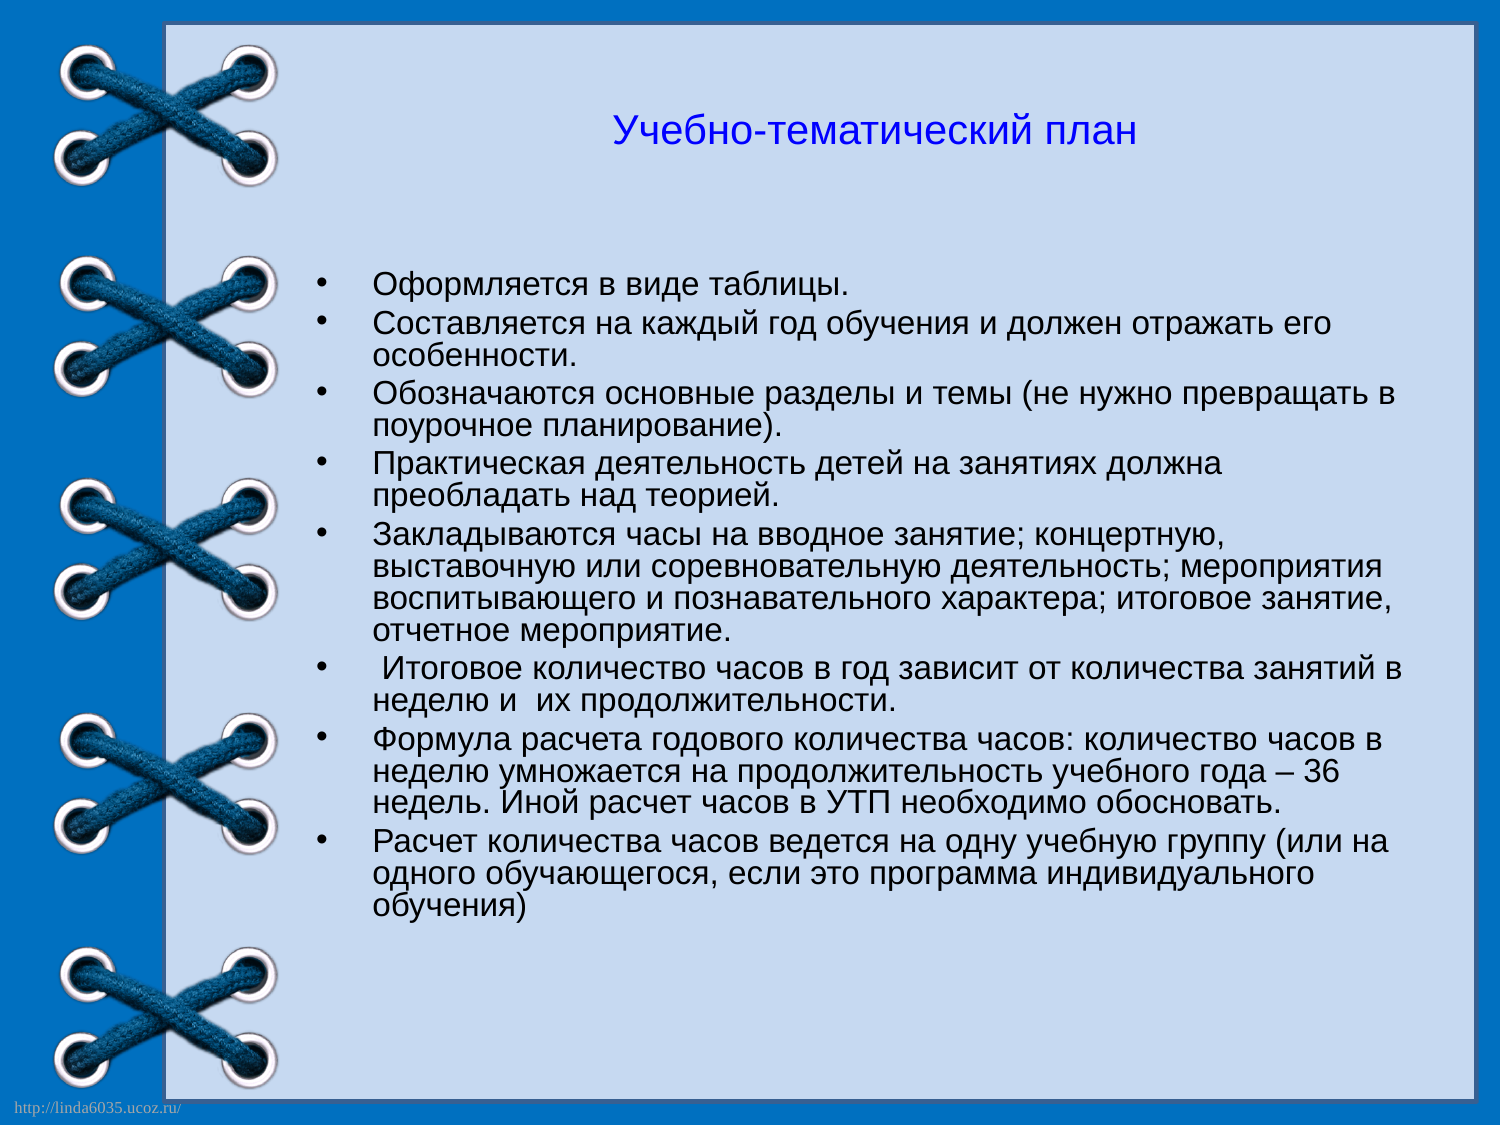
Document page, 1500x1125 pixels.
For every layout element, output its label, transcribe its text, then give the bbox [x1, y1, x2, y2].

picture [35, 937, 286, 1097]
list Оформляется в виде таблицы. Составляется на каждый год обучения и должен отражать его особенности. Обозначаются основные разделы и темы (не нужно превращать в поурочное планирование). Практическая деятельность детей на занятиях должна преобладать над теорией. Закладываются часы на вводное занятие; концертную, выставочную или соревновательную деятельность; мероприятия воспитывающего и познавательного характера; итоговое занятие, отчетное мероприятие. Итоговое количество часов в год зависит от количества занятий в неделю и их продолжительности. Формула расчета годового количества часов: количество часов в неделю умножается на продолжительность учебного года – 36 недель. Иной расчет часов в УТП необходимо обосновать. Расчет количества часов ведется на одну учебную группу (или на одного обучающегося, если это программа индивидуального обучения) [301, 262, 1425, 1005]
picture [35, 468, 286, 629]
picture [35, 703, 286, 863]
title Учебно-тематический план [324, 45, 1425, 233]
picture [35, 35, 286, 195]
picture [35, 246, 286, 406]
